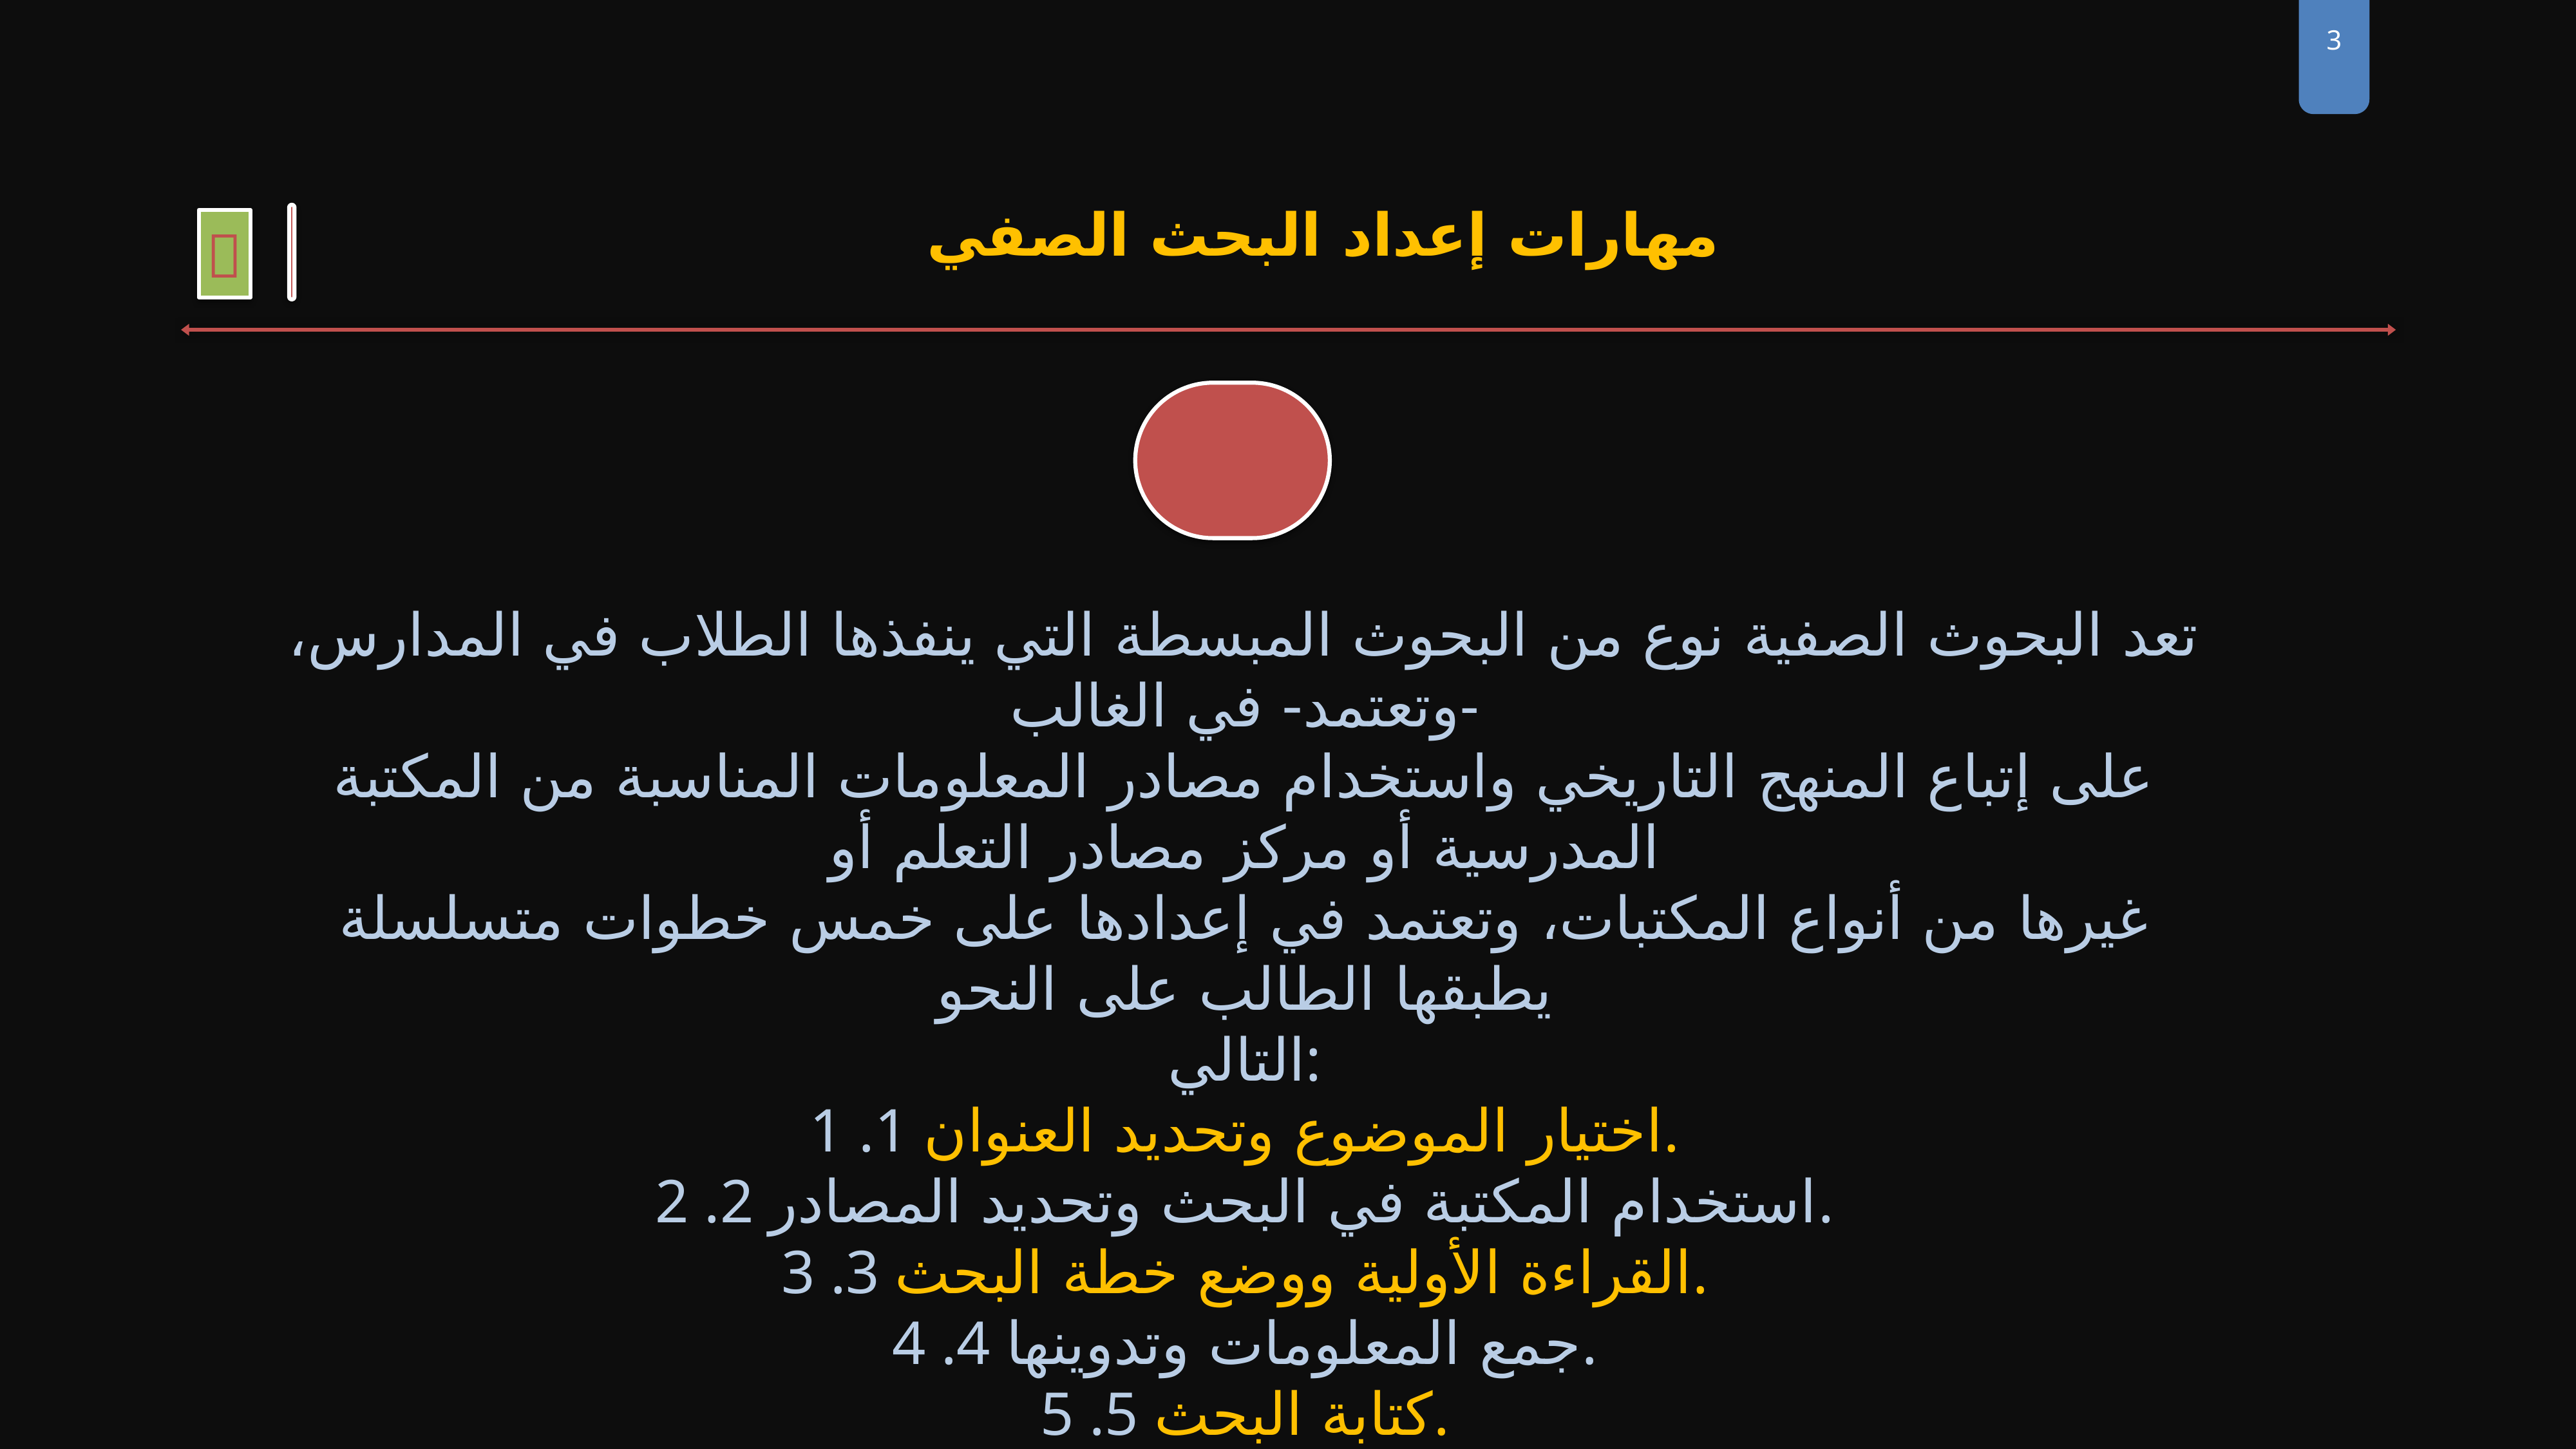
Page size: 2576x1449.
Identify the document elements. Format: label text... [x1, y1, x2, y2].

text_box  [197, 208, 252, 299]
text_box مهارات إعداد البحث الصفي [317, 196, 2330, 268]
text_box تعد البحوث الصفية نوع من البحوث المبسطة التي ينفذها الطلاب في المدارس، وتعتمد- في الغالب- على إتباع المنهج التاريخي واستخدام مصادر المعلومات المناسبة من المكتبة المدرسية أو مركز مصادر التعلم أو غيرها من أنواع المكتبات، وتعتمد في إعدادها على خمس خطوات متسلسلة يطبقها الطالب على النحو التالي: 1 .1 اختيار الموضوع وتحديد العنوان. 2 .2 استخدام المكتبة في البحث وتحديد المصادر. 3 .3 القراءة الأولية ووضع خطة البحث. 4 .4 جمع المعلومات وتدوينها. 5 .5 كتابة البحث. [255, 592, 2235, 1449]
text_box [181, 323, 2396, 336]
text_box [1133, 381, 1332, 540]
slide_number 3 [2318, 22, 2351, 71]
text_box [287, 202, 297, 302]
